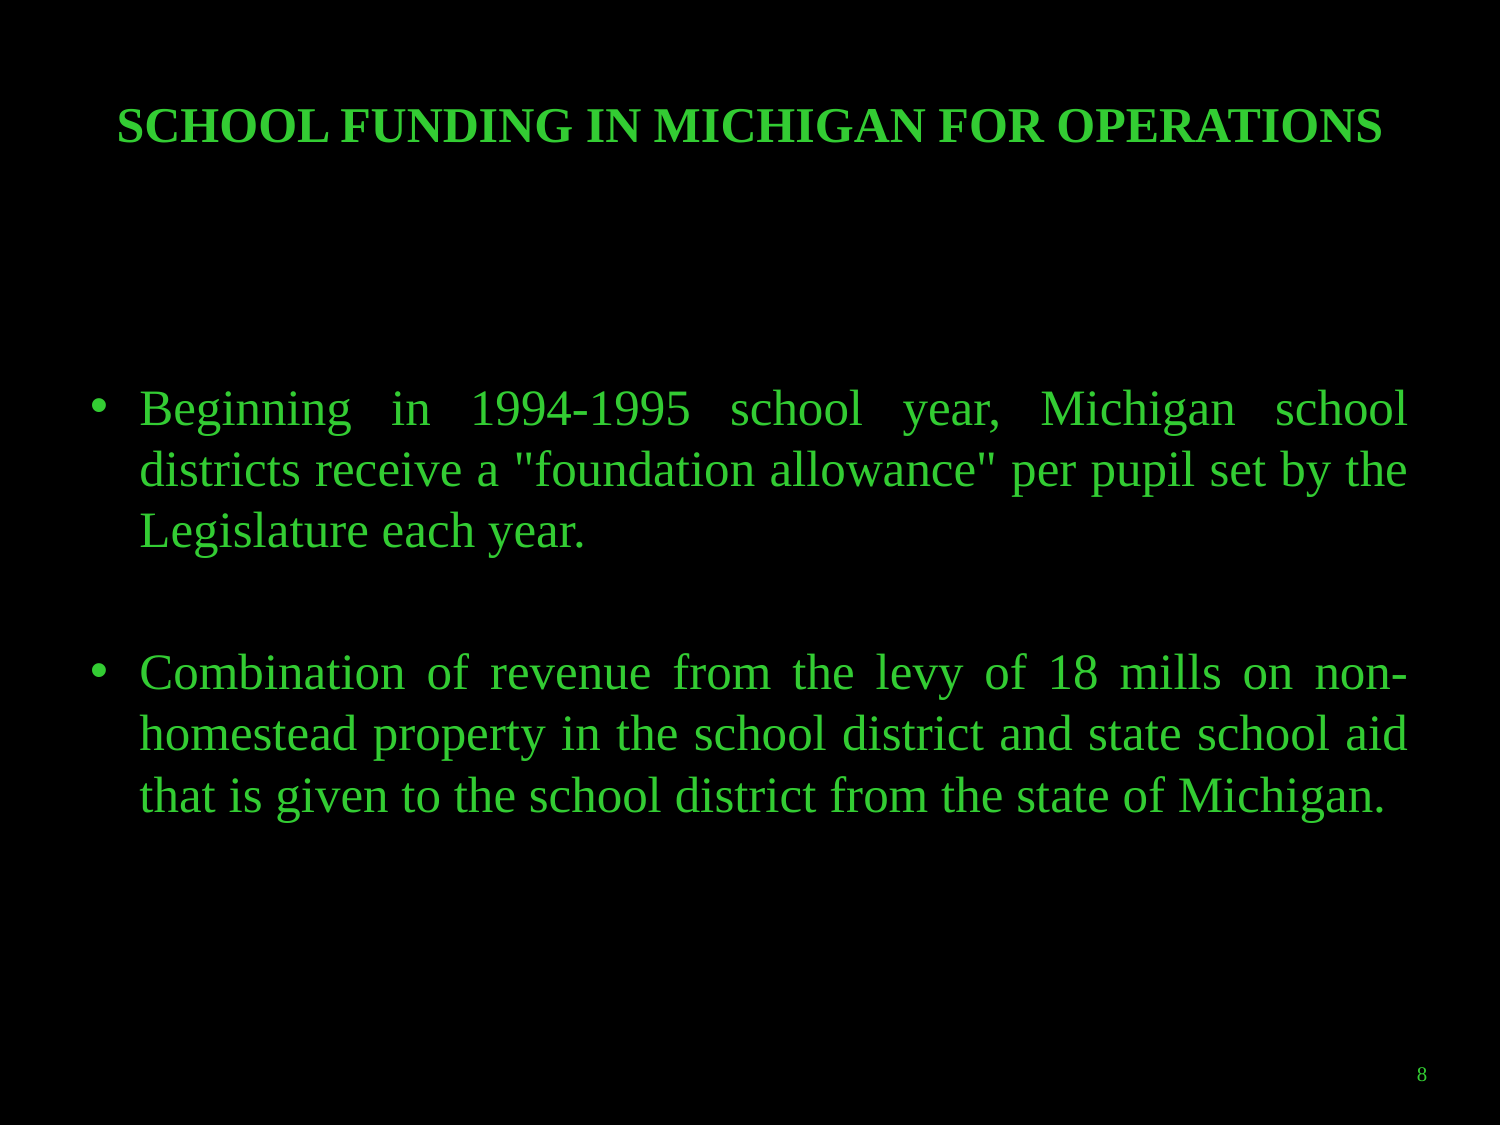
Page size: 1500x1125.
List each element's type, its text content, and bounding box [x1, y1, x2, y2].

title SCHOOL FUNDING IN MICHIGAN FOR OPERATIONS [75, 45, 1425, 233]
slide_number 8 [1057, 1042, 1443, 1103]
list Beginning in 1994-1995 school year, Michigan school districts receive a "foundation allowance" per pupil set by the Legislature each year. Combination of revenue from the levy of 18 mills on non-homestead property in the school district and state school aid that is given to the school district from the state of Michigan. [75, 262, 1425, 1005]
